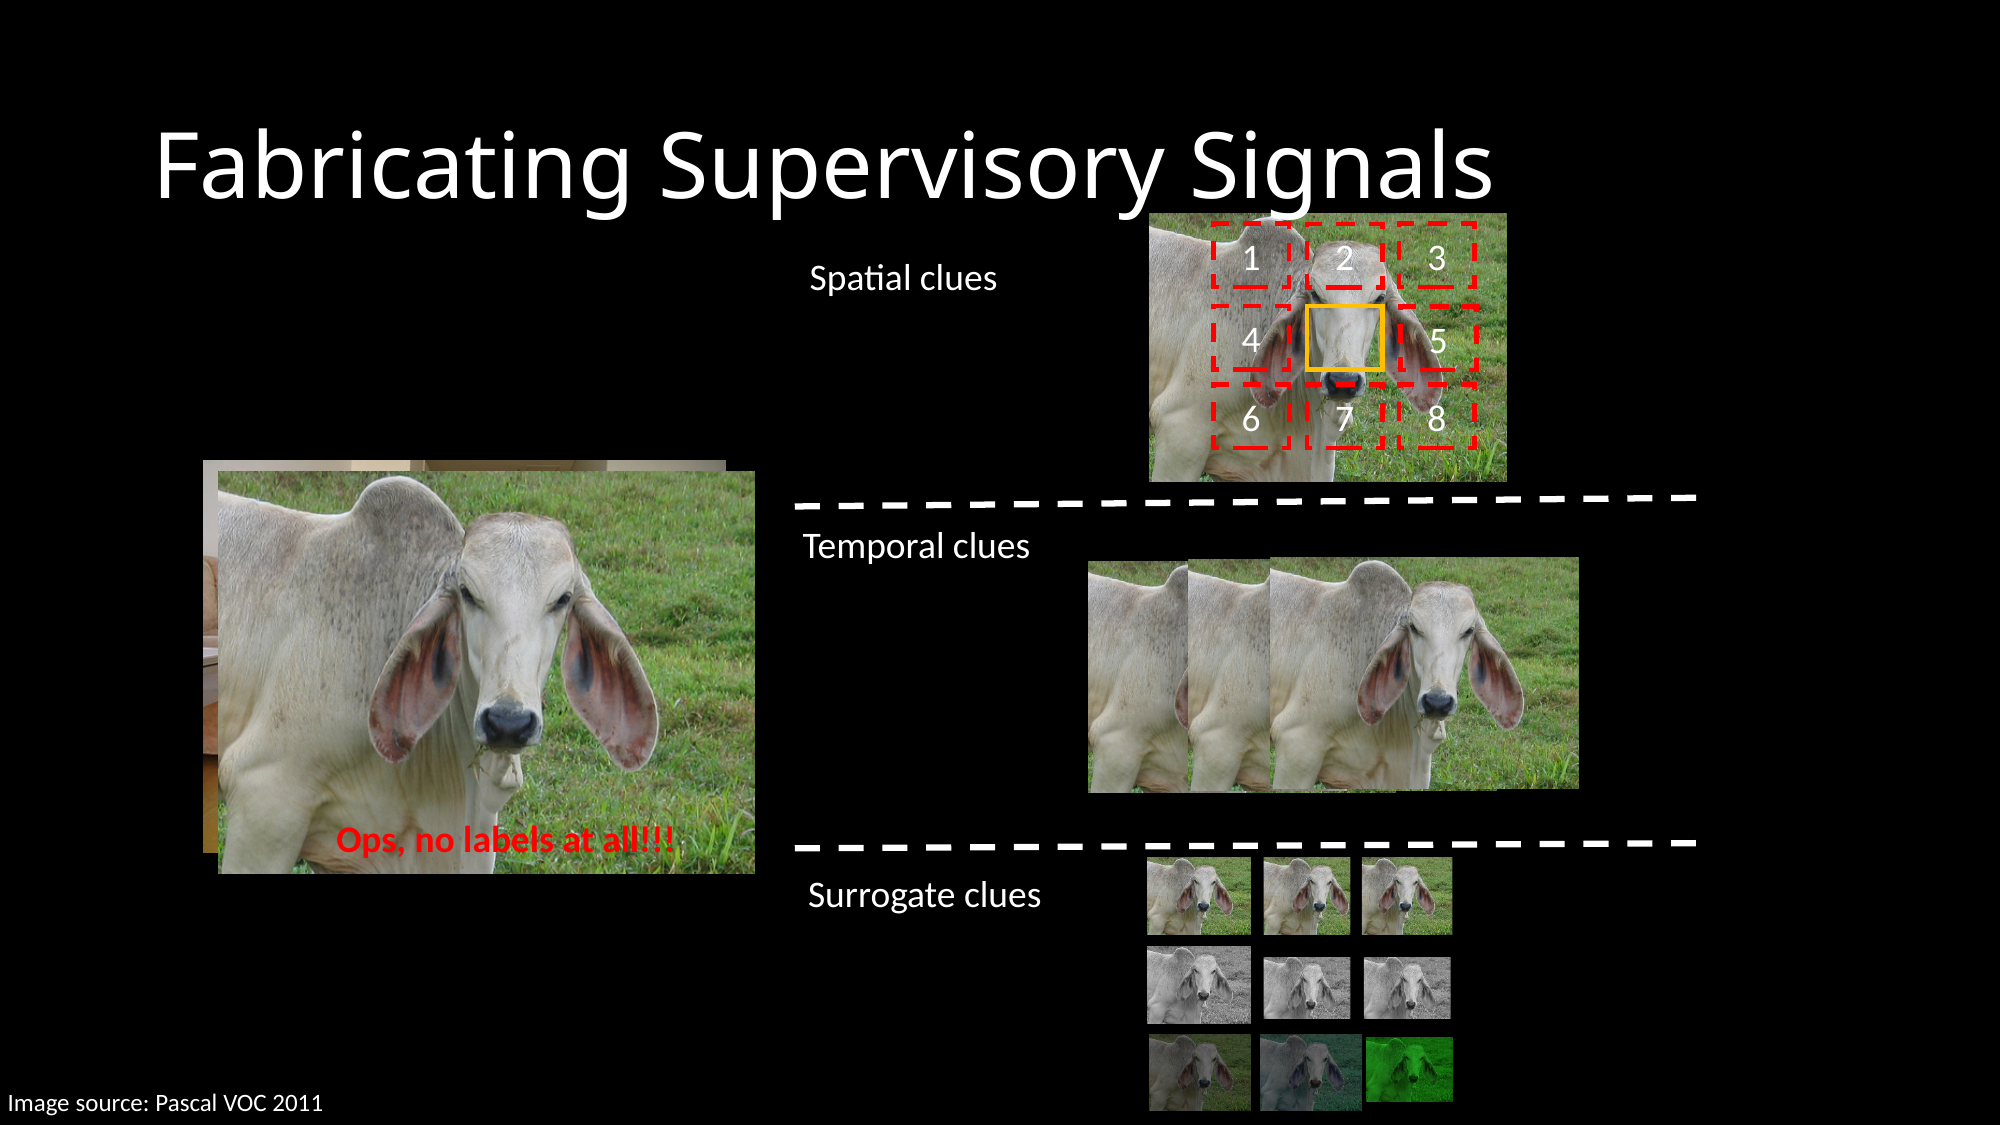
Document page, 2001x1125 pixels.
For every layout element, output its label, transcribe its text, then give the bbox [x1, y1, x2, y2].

picture [1149, 1034, 1251, 1111]
text_box Surrogate clues [793, 862, 1129, 923]
picture [1147, 946, 1251, 1024]
picture [1366, 1037, 1453, 1102]
text_box Spatial clues [794, 245, 1130, 305]
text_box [794, 497, 1709, 507]
picture [1147, 857, 1251, 935]
picture [1148, 213, 1507, 482]
picture [1263, 957, 1351, 1019]
title Fabricating Supervisory Signals [137, 59, 1863, 278]
text_box Image source: Pascal VOC 2011 [0, 1079, 339, 1125]
picture [203, 460, 755, 874]
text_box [794, 843, 1696, 849]
picture [1263, 857, 1351, 935]
text_box Temporal clues [787, 513, 1123, 574]
picture [1088, 557, 1579, 793]
picture [1363, 957, 1451, 1019]
picture [1260, 1034, 1362, 1111]
picture [1361, 857, 1453, 935]
